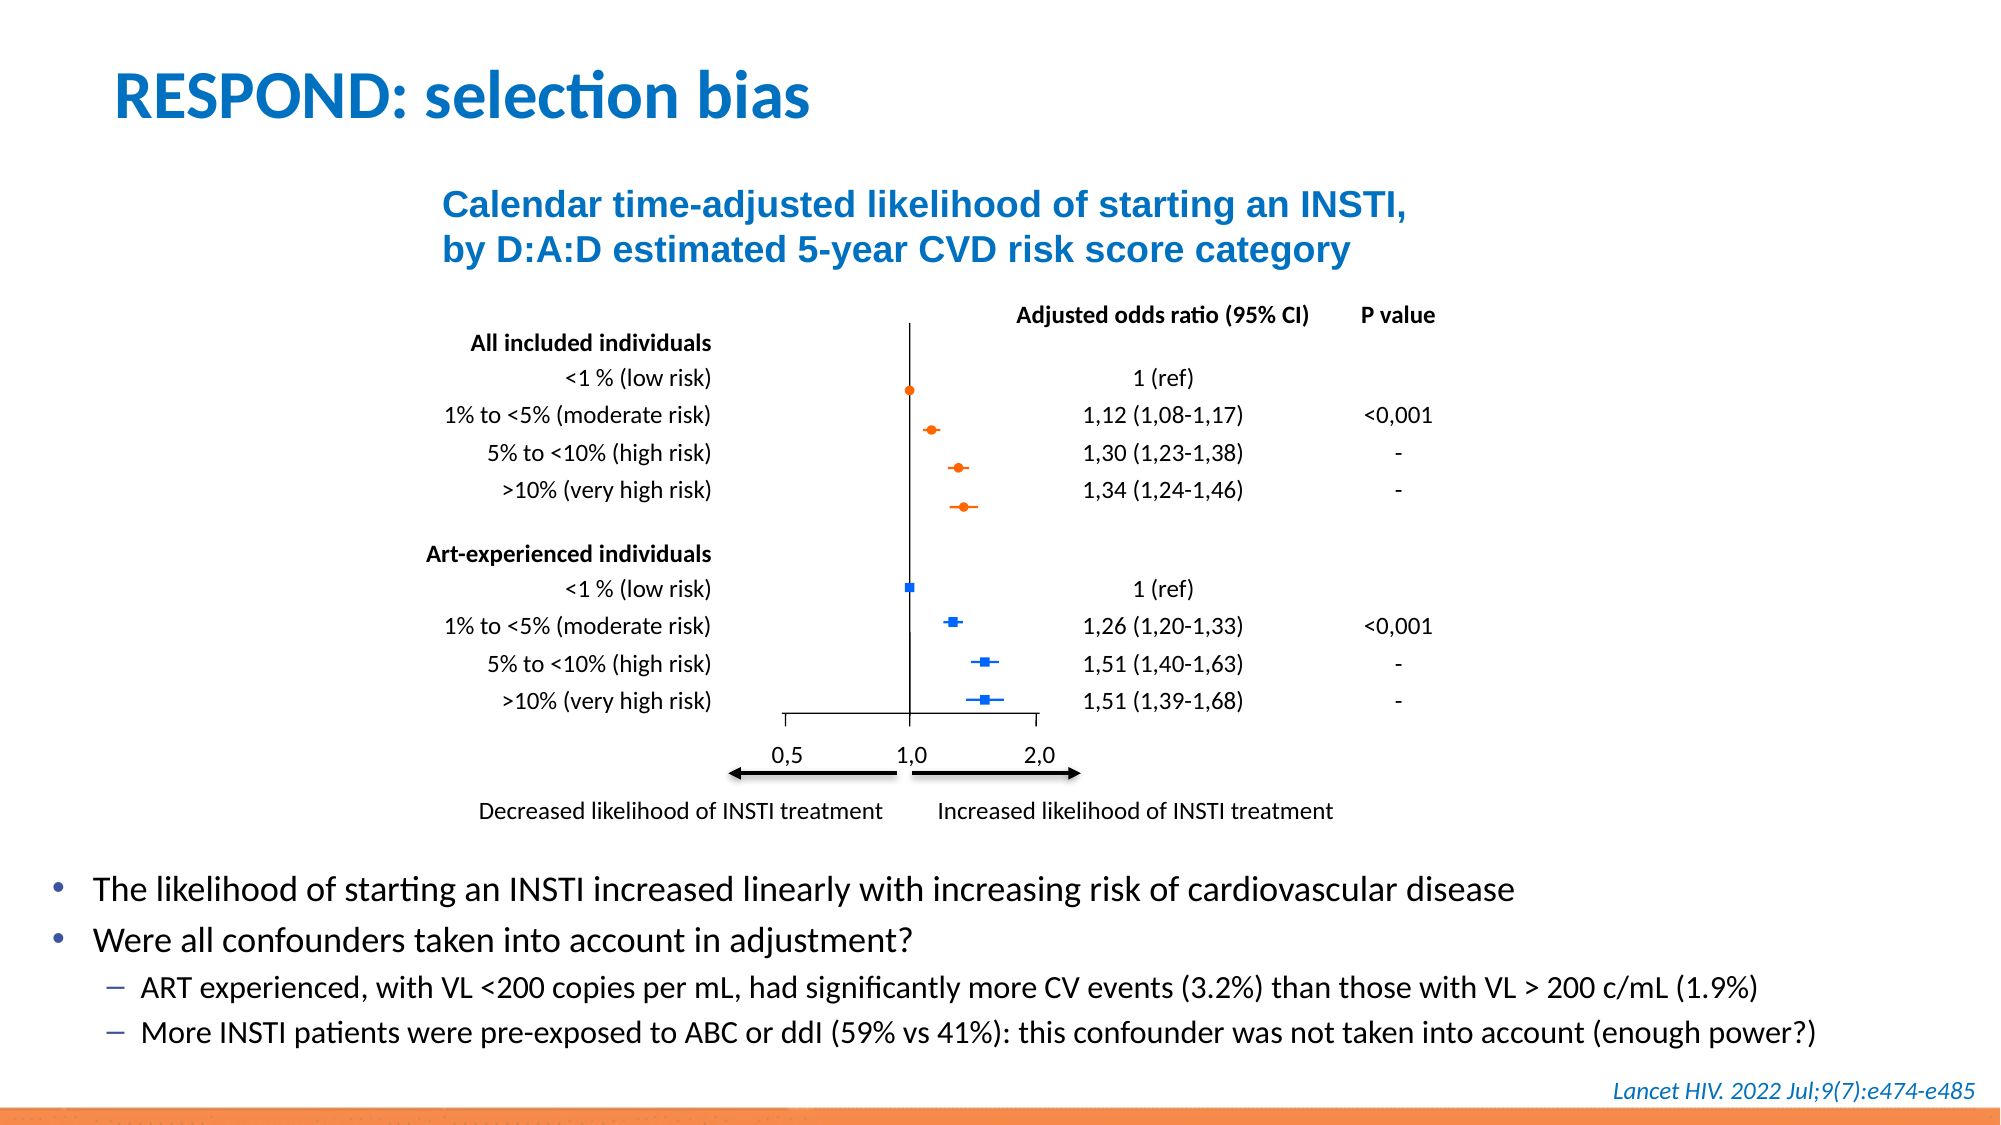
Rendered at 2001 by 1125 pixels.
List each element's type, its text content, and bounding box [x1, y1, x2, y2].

text_box 0,5 [756, 730, 819, 769]
text_box <0,001 [1348, 391, 1449, 437]
picture [0, 0, 2001, 1125]
text_box Increased likelihood of INSTI treatment [923, 786, 1493, 832]
text_box Adjusted odds ratio (95% CI) [1001, 290, 1326, 336]
text_box >10% (very high risk) [486, 474, 728, 511]
text_box 1,34 (1,24-1,46) [1067, 474, 1260, 511]
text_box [781, 322, 1040, 727]
text_box - [1379, 474, 1418, 511]
text_box 5% to <10% (high risk) [472, 639, 728, 685]
text_box 1,26 (1,20-1,33) [1067, 602, 1260, 648]
text_box 1,51 (1,39-1,68) [1067, 685, 1260, 722]
text_box Art-experienced individuals [410, 529, 727, 575]
text_box 1,12 (1,08-1,17) [1067, 391, 1260, 437]
text_box 5% to <10% (high risk) [472, 428, 728, 474]
text_box >10% (very high risk) [486, 685, 728, 722]
text_box 2,0 [1008, 730, 1071, 769]
text_box - [1379, 685, 1418, 722]
text_box <1 % (low risk) [550, 565, 728, 610]
text_box - [1379, 437, 1418, 474]
text_box P value [1346, 290, 1451, 336]
text_box - [1379, 648, 1418, 685]
text_box <0,001 [1348, 602, 1449, 648]
text_box Lancet HIV. 2022 Jul;9(7):e474-e485 [1598, 1067, 2000, 1112]
text_box 1,0 [880, 734, 943, 776]
text_box Calendar time-adjusted likelihood of starting an INSTI, by D:A:D estimated 5-year CVD risk score category [427, 172, 1453, 278]
text_box 1,30 (1,23-1,38) [1067, 437, 1260, 474]
title RESPOND: selection bias [99, 24, 1493, 158]
text_box 1 (ref) [1117, 565, 1210, 610]
text_box 1,51 (1,40-1,63) [1067, 648, 1260, 685]
text_box 1% to <5% (moderate risk) [428, 602, 727, 648]
list The likelihood of starting an INSTI increased linearly with increasing risk of cardiovascular disease Were all confounders taken into account in adjustment? ART experienced, with VL <200 copies per mL, had significantly more CV events (3.2%) than those with VL > 200 c/mL (1.9%) More INSTI patients were pre-exposed to ABC or ddI (59% vs 41%): this confounder was not taken into account (enough power?) [37, 857, 1934, 1059]
text_box 1% to <5% (moderate risk) [428, 391, 727, 437]
text_box <1 % (low risk) [550, 354, 728, 399]
text_box Decreased likelihood of INSTI treatment [362, 786, 899, 832]
text_box 1 (ref) [1117, 354, 1210, 399]
text_box All included individuals [455, 318, 727, 364]
